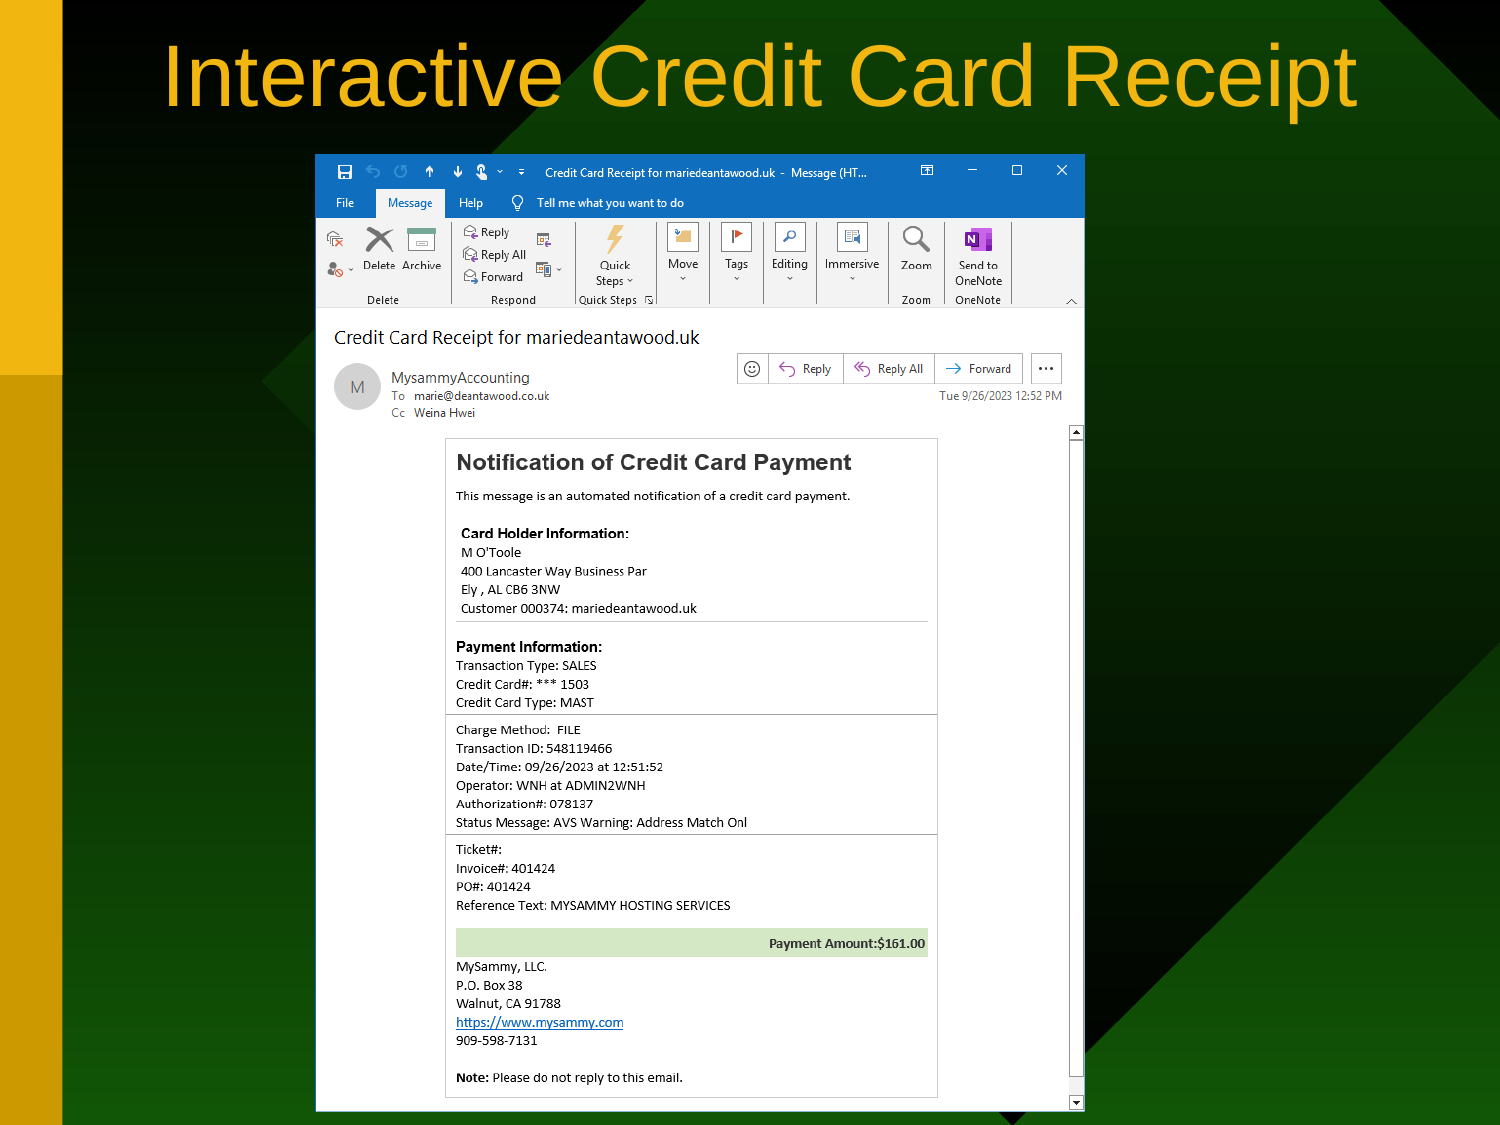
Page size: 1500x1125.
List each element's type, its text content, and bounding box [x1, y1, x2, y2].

title Interactive Credit Card Receipt [146, 29, 1385, 130]
picture [314, 154, 1085, 1112]
